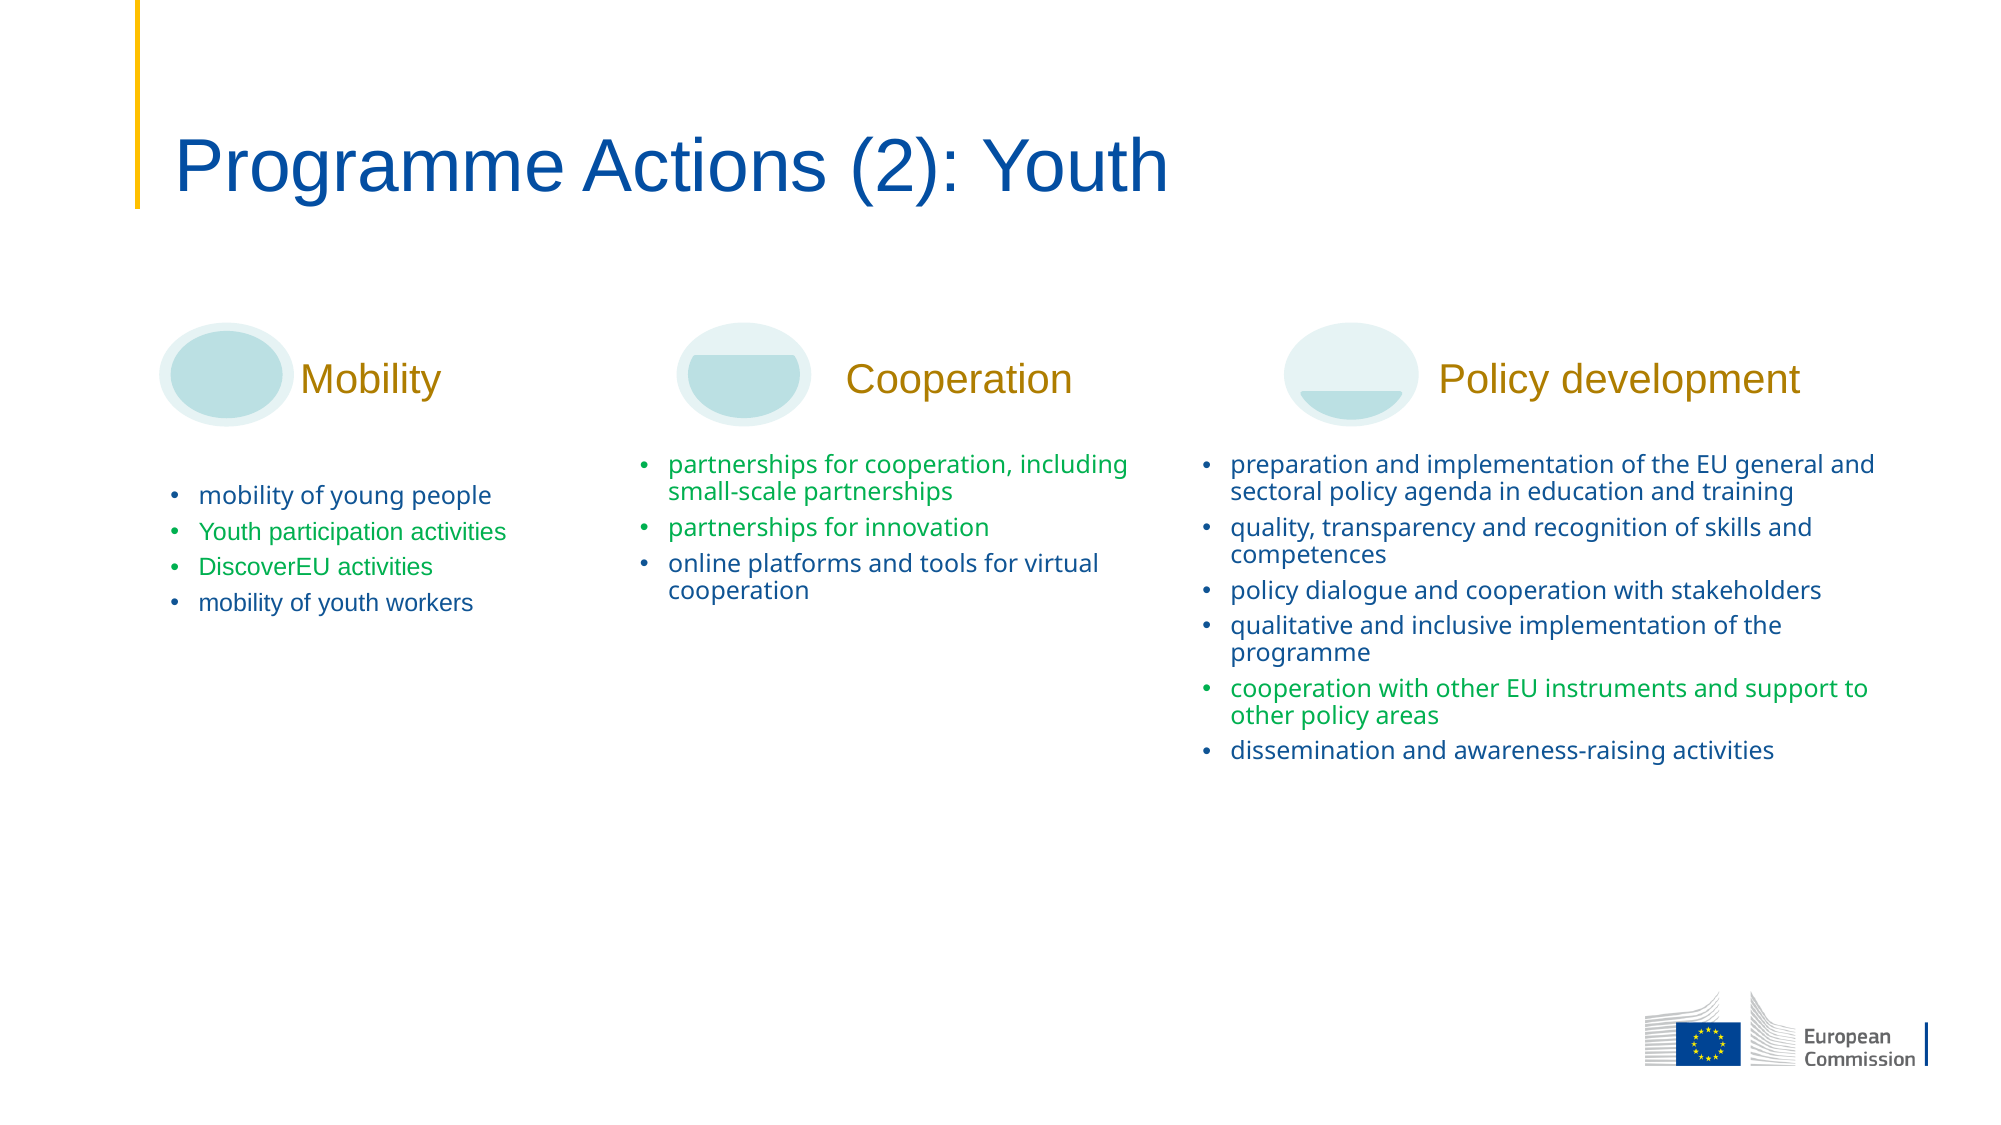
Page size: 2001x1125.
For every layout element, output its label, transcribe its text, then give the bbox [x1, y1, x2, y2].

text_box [159, 314, 1891, 1023]
picture [1645, 991, 1928, 1066]
title Programme Actions (2): Youth [159, 79, 1885, 208]
